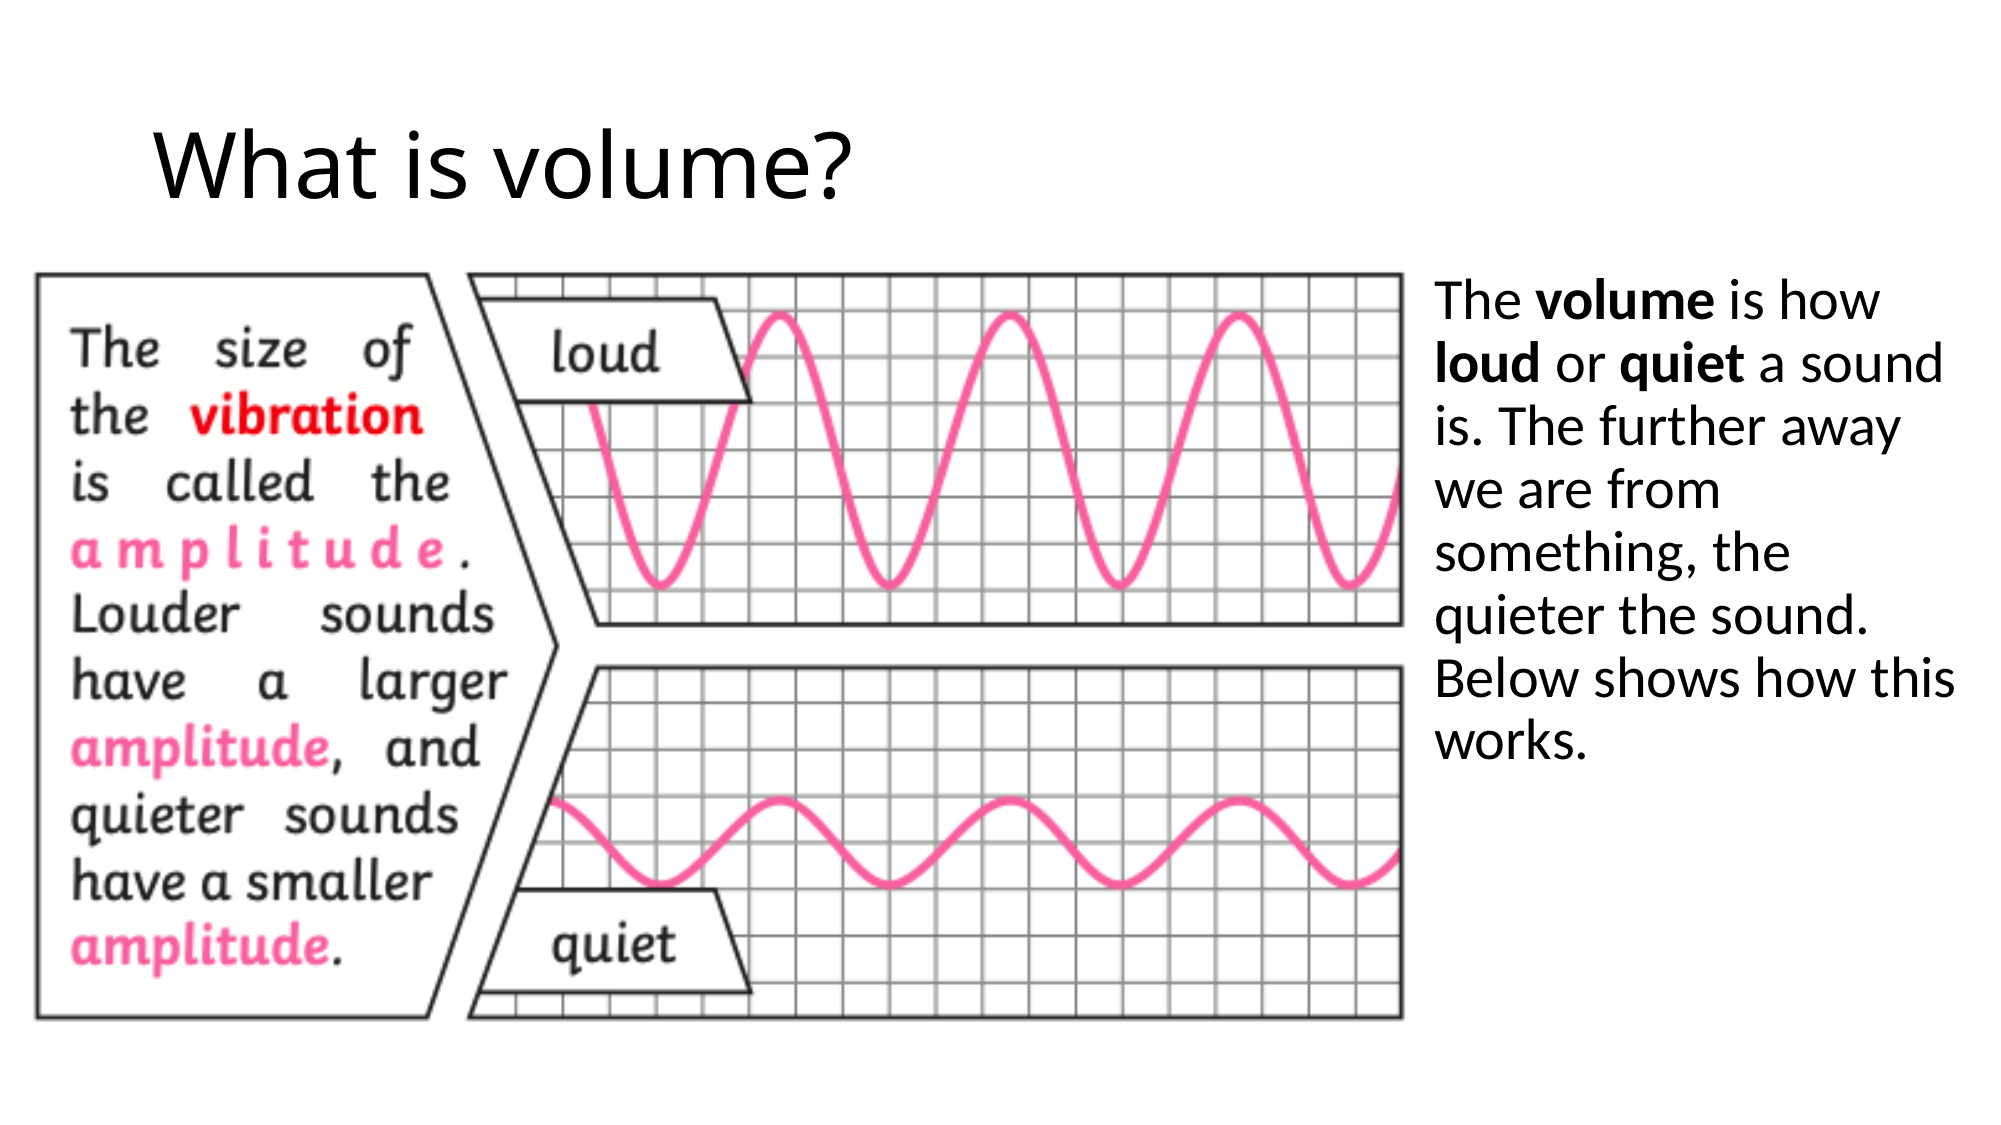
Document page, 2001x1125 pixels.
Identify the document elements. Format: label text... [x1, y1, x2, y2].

picture [27, 261, 1420, 1037]
list The volume is how loud or quiet a sound is. The further away we are from something, the quieter the sound. Below shows how this works. [1420, 261, 1972, 976]
title What is volume? [137, 59, 1863, 261]
